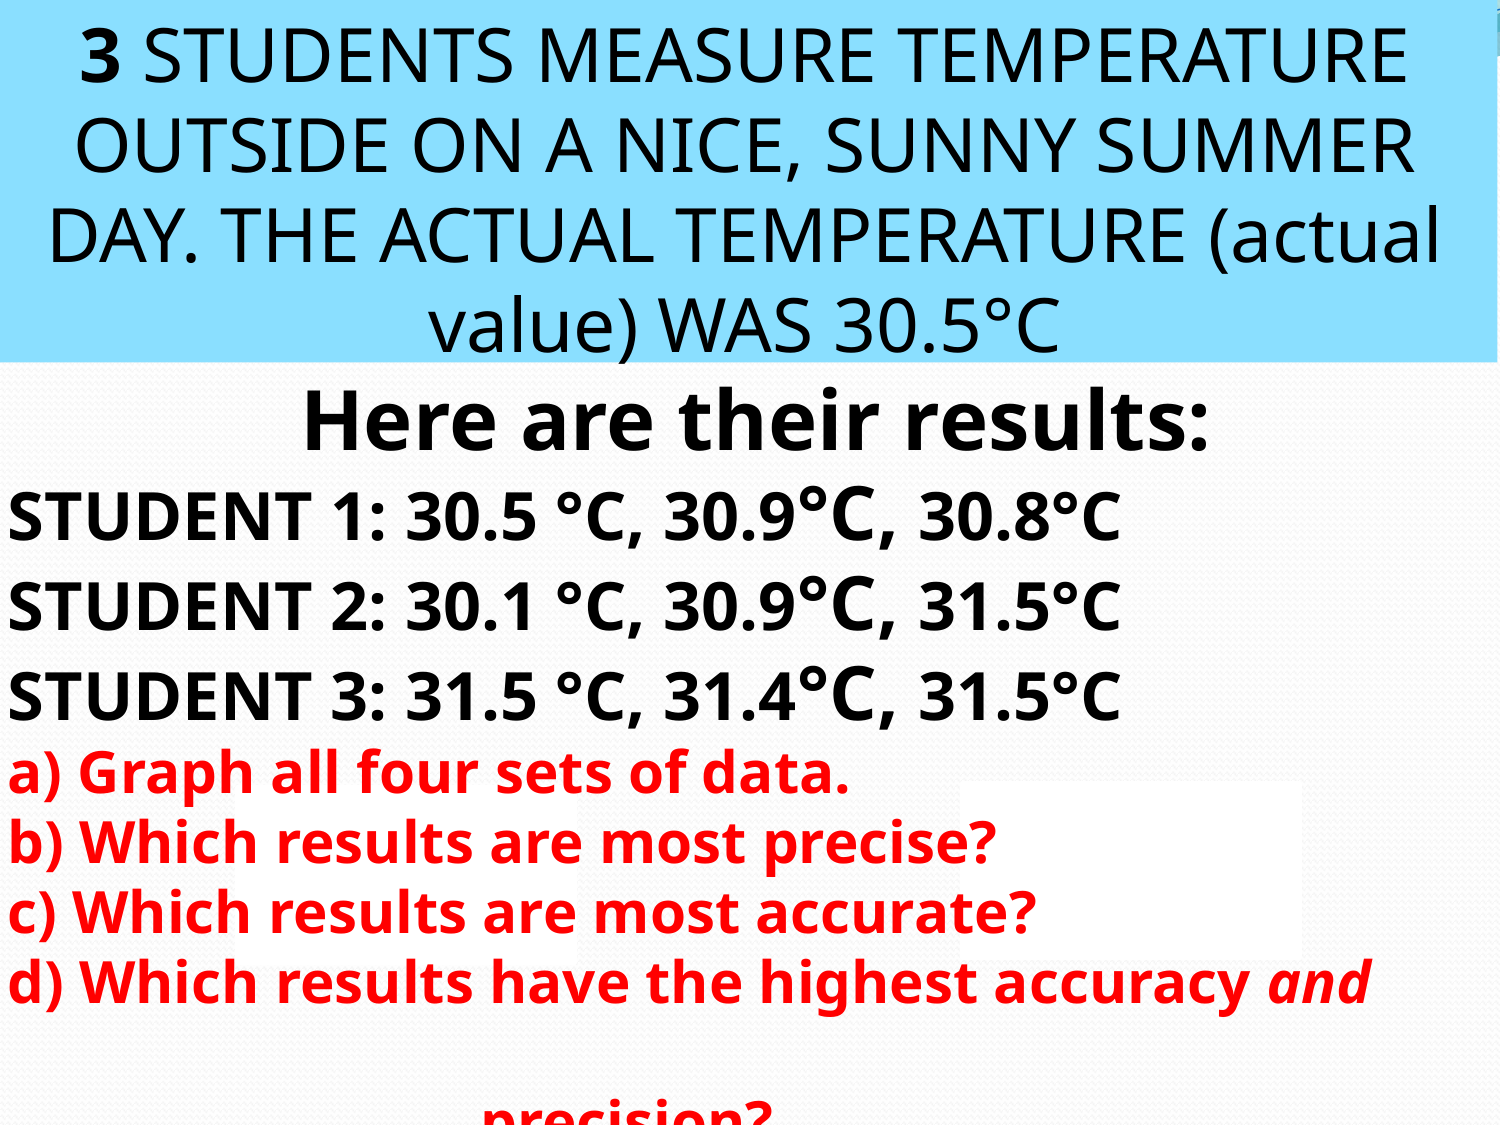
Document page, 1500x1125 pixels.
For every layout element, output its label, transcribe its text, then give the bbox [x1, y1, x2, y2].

text_box STUDENT 1: 30.5 °C, 30.9°C, 30.8°C STUDENT 2: 30.1 °C, 30.9°C, 31.5°C STUDENT 3: 31.5 °C, 31.4°C, 31.5°C a) Graph all four sets of data. b) Which results are most precise? c) Which results are most accurate? d) Which results have the highest accuracy and precision? [0, 458, 1500, 1108]
text_box 3 STUDENTS MEASURE TEMPERATURE OUTSIDE ON A NICE, SUNNY SUMMER DAY. THE ACTUAL TEMPERATURE (actual value) WAS 30.5°C Here are their results: [0, 0, 1498, 363]
